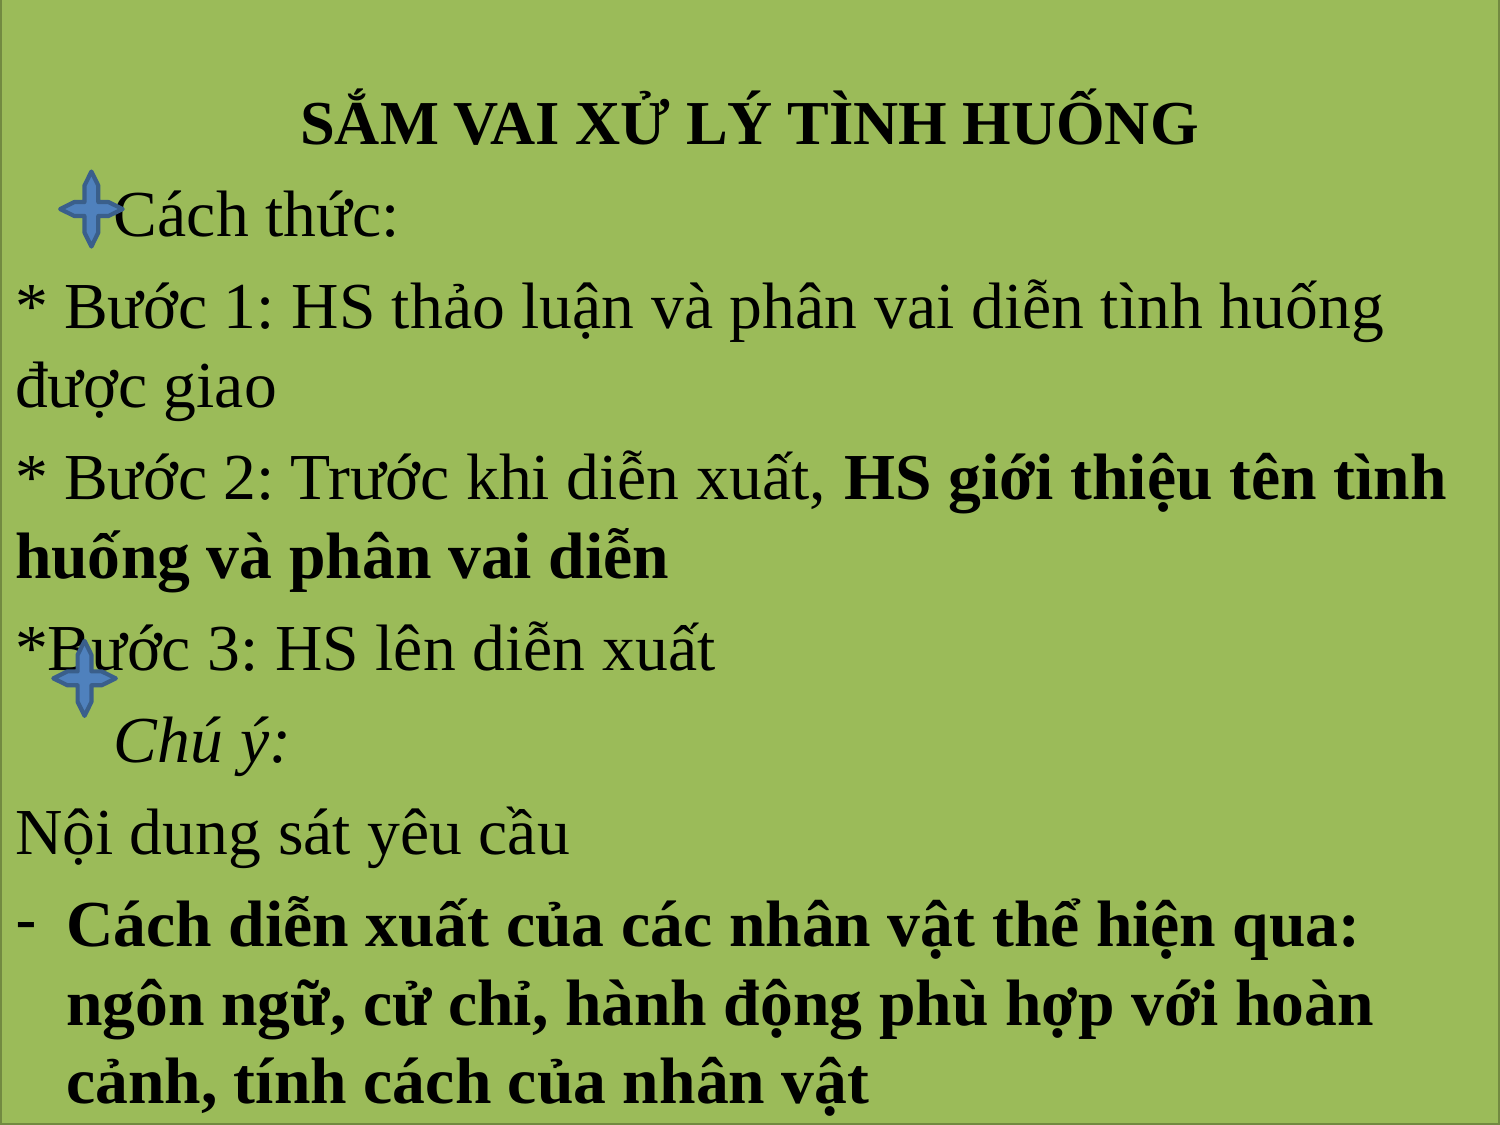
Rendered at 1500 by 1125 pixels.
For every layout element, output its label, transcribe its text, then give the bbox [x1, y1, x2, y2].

text_box [58, 169, 125, 249]
list SẮM VAI XỬ LÝ TÌNH HUỐNG Cách thức: * Bước 1: HS thảo luận và phân vai diễn tình huống được giao * Bước 2: Trước khi diễn xuất, HS giới thiệu tên tình huống và phân vai diễn *Bước 3: HS lên diễn xuất Chú ý: Nội dung sát yêu cầu Cách diễn xuất của các nhân vật thể hiện qua: ngôn ngữ, cử chỉ, hành động phù hợp với hoàn cảnh, tính cách của nhân vật [0, 0, 1500, 1125]
text_box [51, 638, 118, 718]
